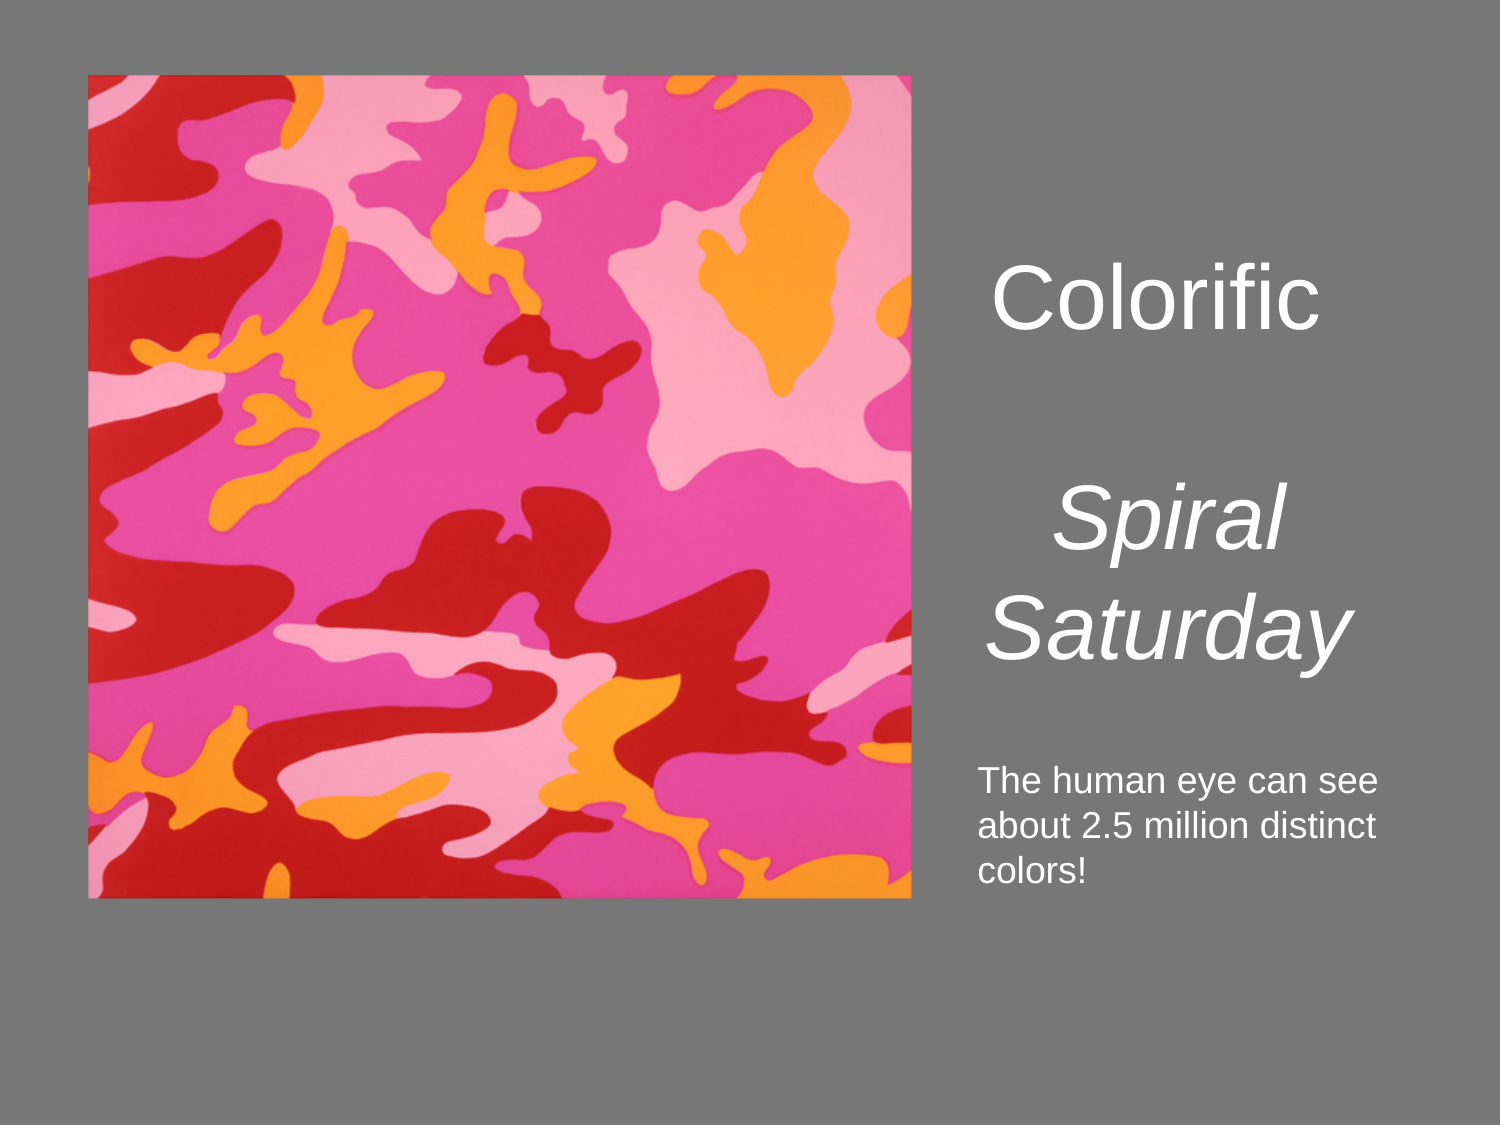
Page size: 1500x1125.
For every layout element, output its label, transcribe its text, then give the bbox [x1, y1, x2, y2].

text_box Colorific Spiral Saturday [913, 74, 1425, 900]
picture [87, 74, 913, 901]
text_box The human eye can see about 2.5 million distinct colors! [962, 748, 1450, 899]
